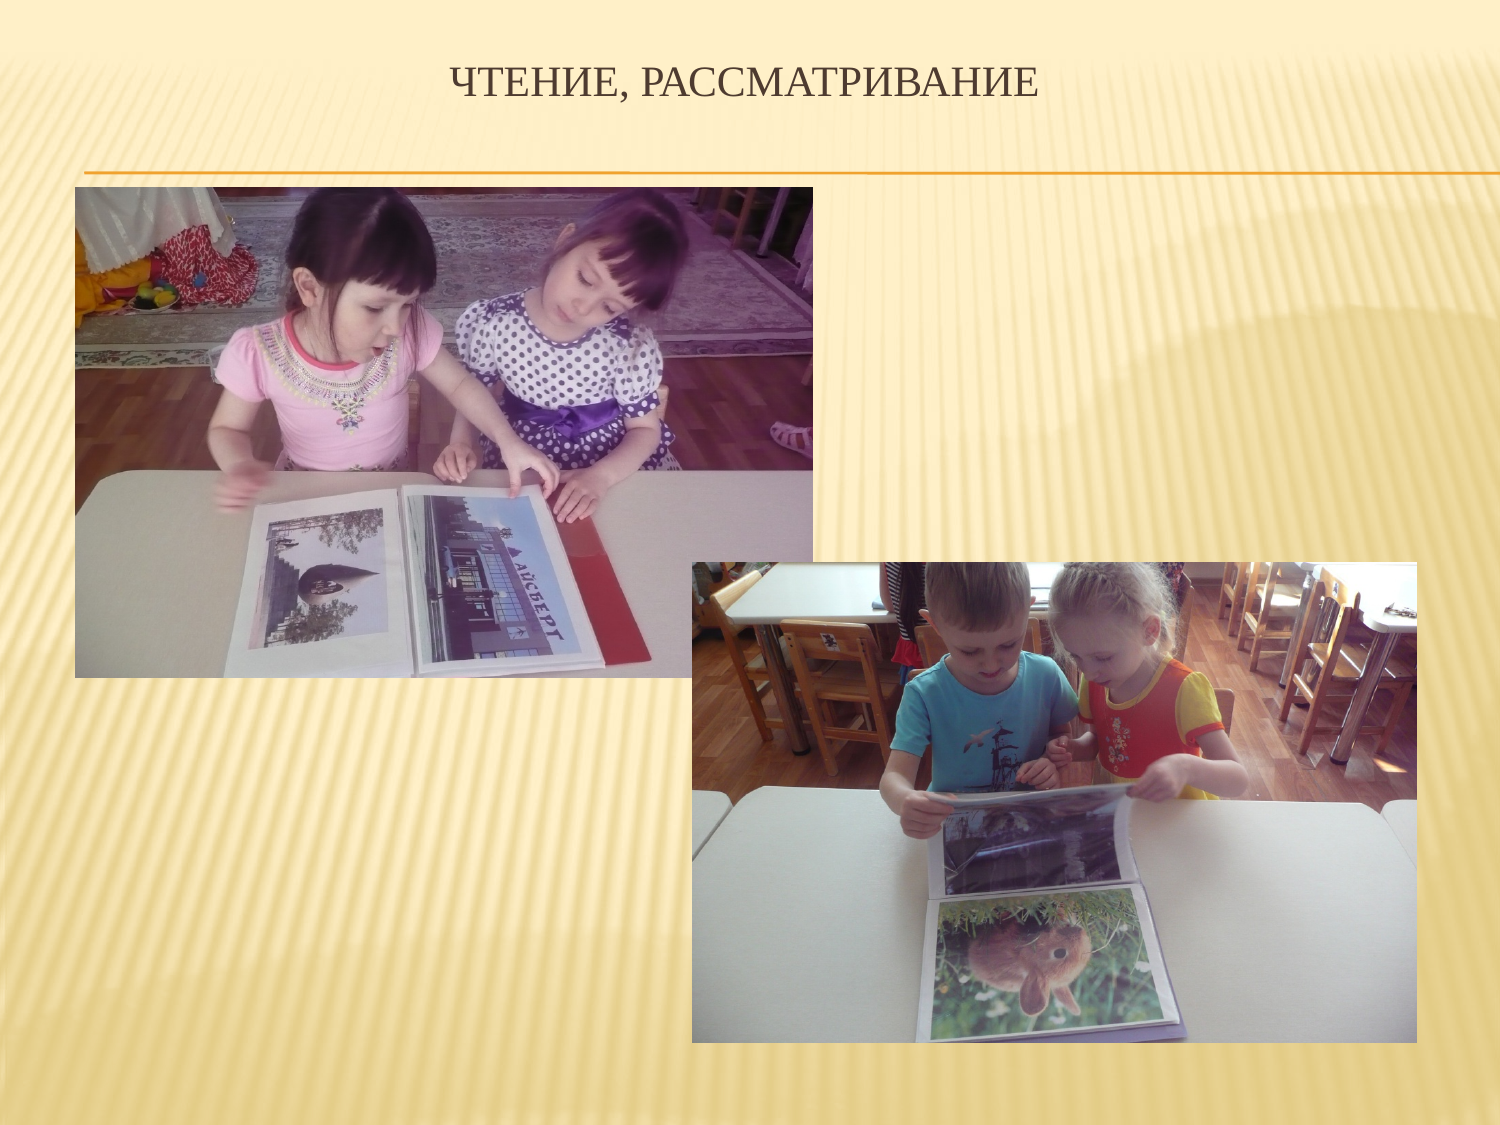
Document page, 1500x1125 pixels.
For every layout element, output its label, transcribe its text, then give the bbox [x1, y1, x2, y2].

picture [692, 562, 1417, 1044]
title Чтение, рассматривание [75, 45, 1425, 113]
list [74, 187, 813, 678]
